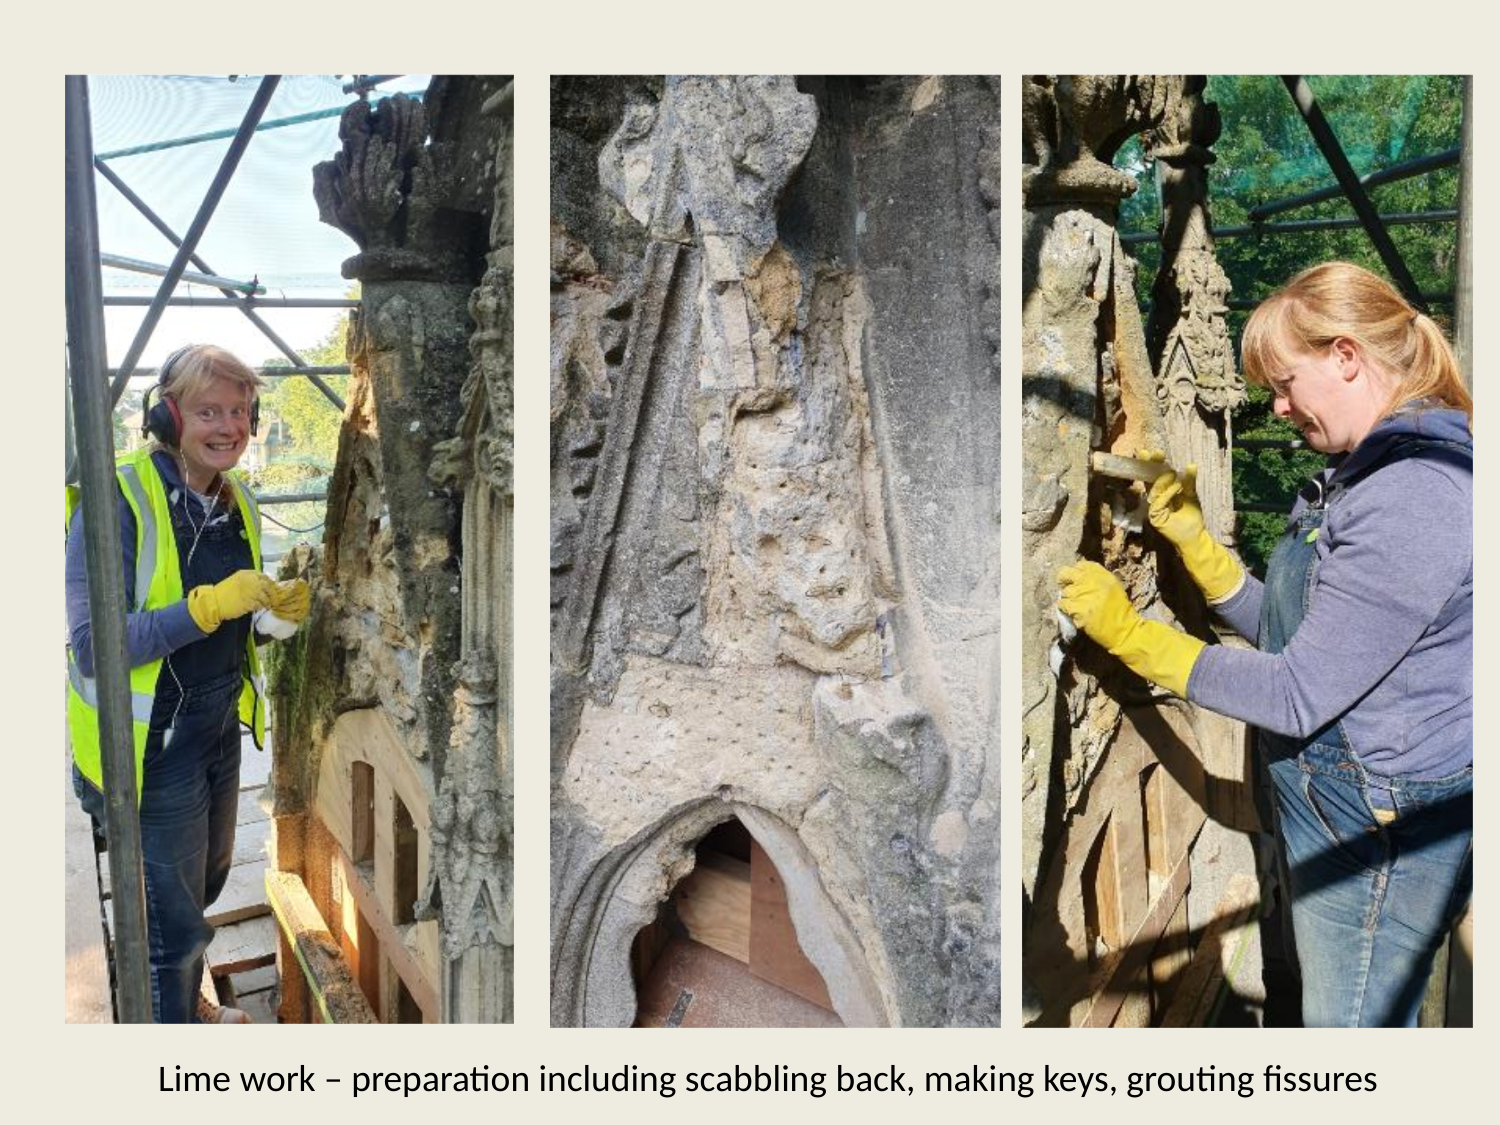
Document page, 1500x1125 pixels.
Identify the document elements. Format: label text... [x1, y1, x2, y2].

picture [0, 76, 1500, 1027]
text_box Lime work – preparation including scabbling back, making keys, grouting fissures [64, 1046, 1473, 1107]
